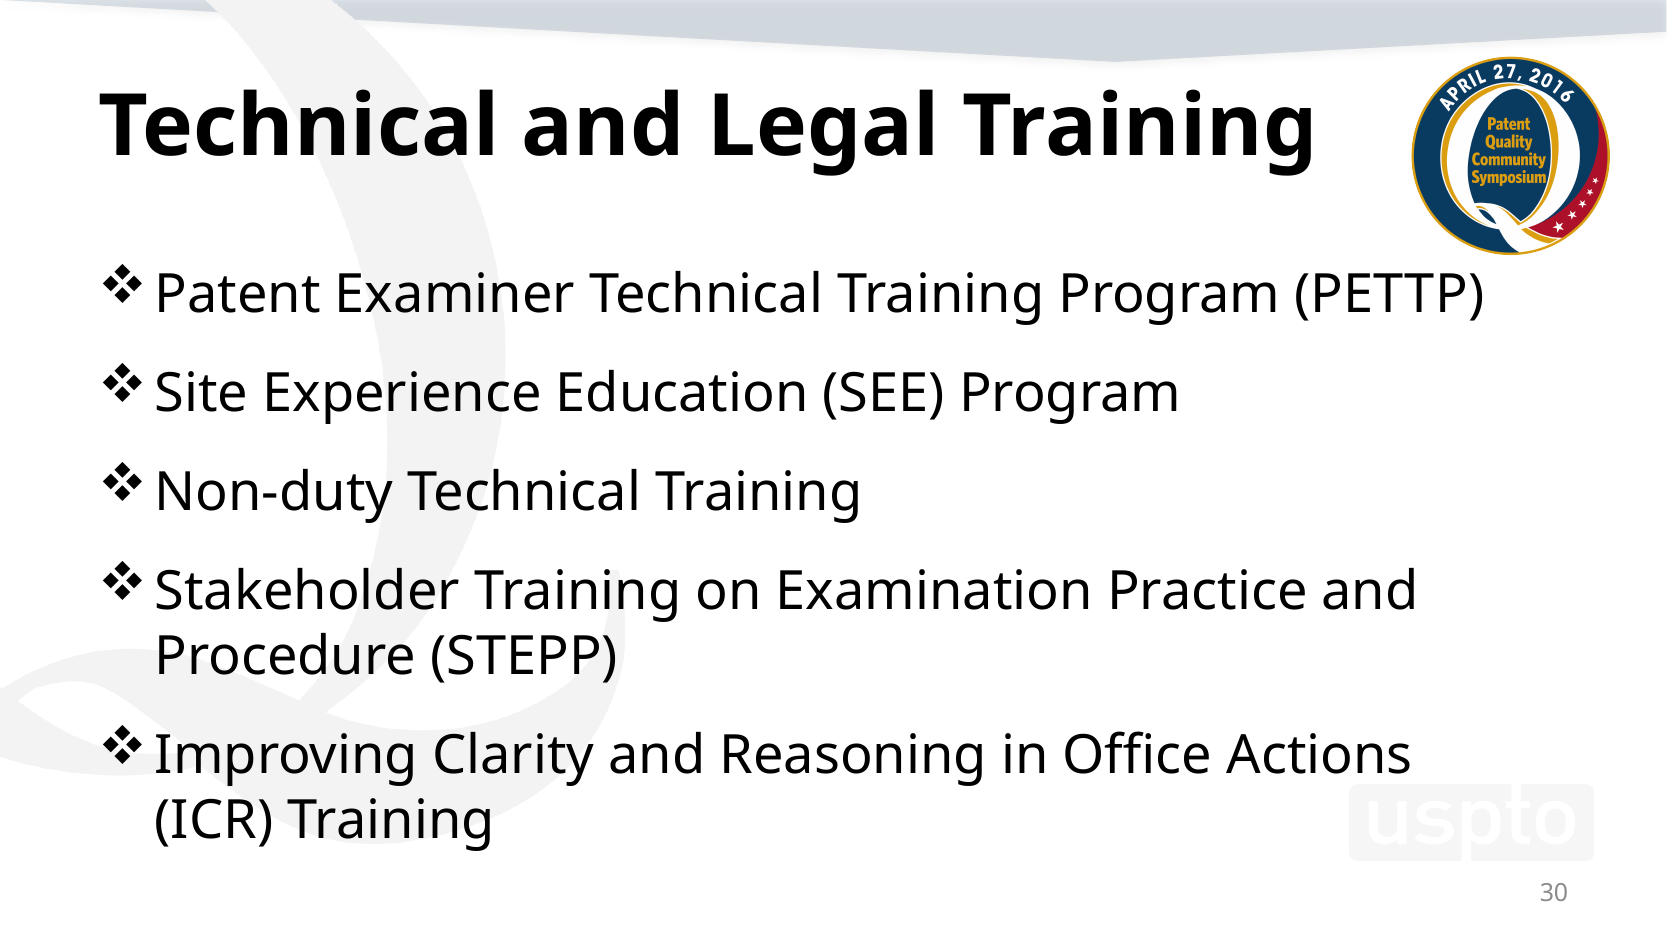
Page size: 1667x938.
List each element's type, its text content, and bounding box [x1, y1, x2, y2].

title Technical and Legal Training [83, 62, 1388, 207]
slide_number 30 [1194, 868, 1584, 919]
list Patent Examiner Technical Training Program (PETTP) Site Experience Education (SEE) Program Non-duty Technical Training Stakeholder Training on Examination Practice and Procedure (STEPP) Improving Clarity and Reasoning in Office Actions (ICR) Training [83, 250, 1524, 869]
picture [0, 0, 625, 844]
picture [1386, 32, 1632, 278]
